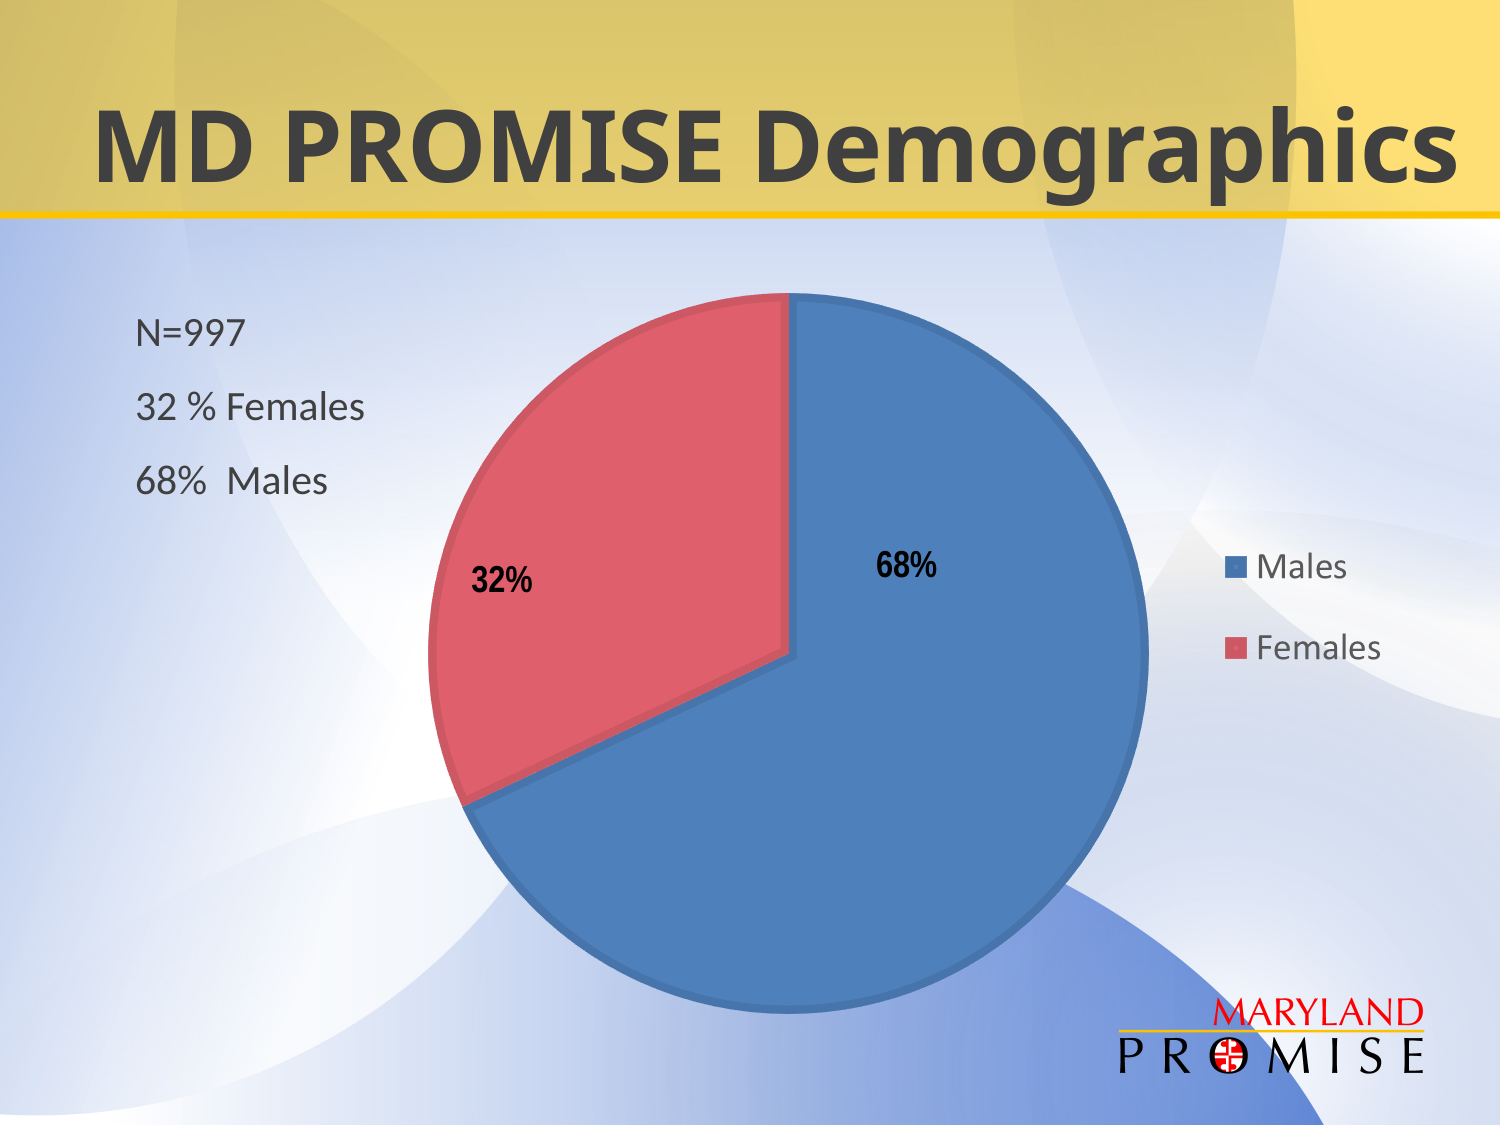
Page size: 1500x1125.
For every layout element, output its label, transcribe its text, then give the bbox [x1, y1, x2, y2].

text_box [364, 261, 1404, 1046]
list N=997 32 % Females 68% Males [135, 302, 361, 963]
title MD PROMISE Demographics [75, 45, 1500, 211]
picture [0, 0, 1500, 1125]
